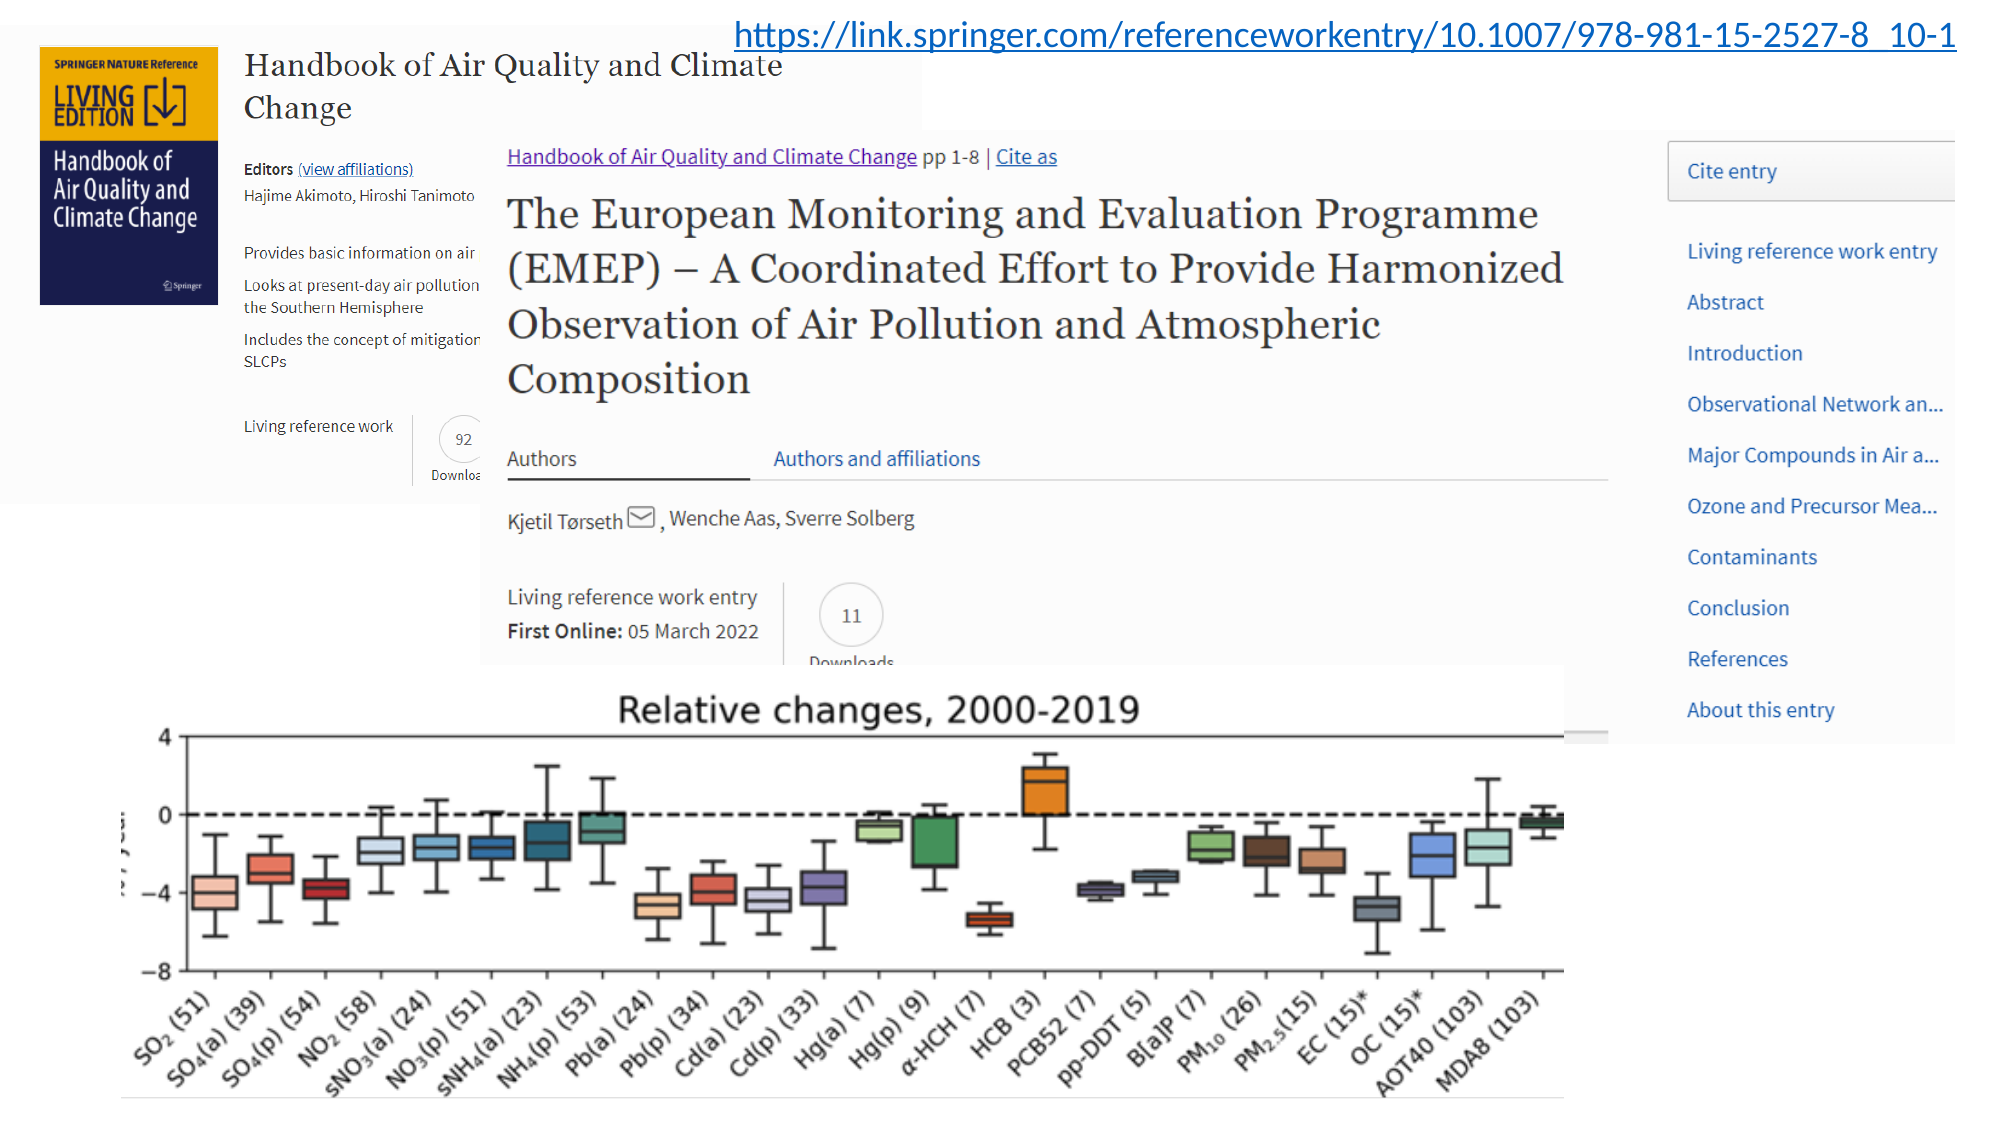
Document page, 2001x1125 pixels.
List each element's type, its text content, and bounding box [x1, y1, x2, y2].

picture [0, 25, 1955, 1100]
text_box https://link.springer.com/referenceworkentry/10.1007/978-981-15-2527-8_10-1 [718, 2, 2000, 108]
